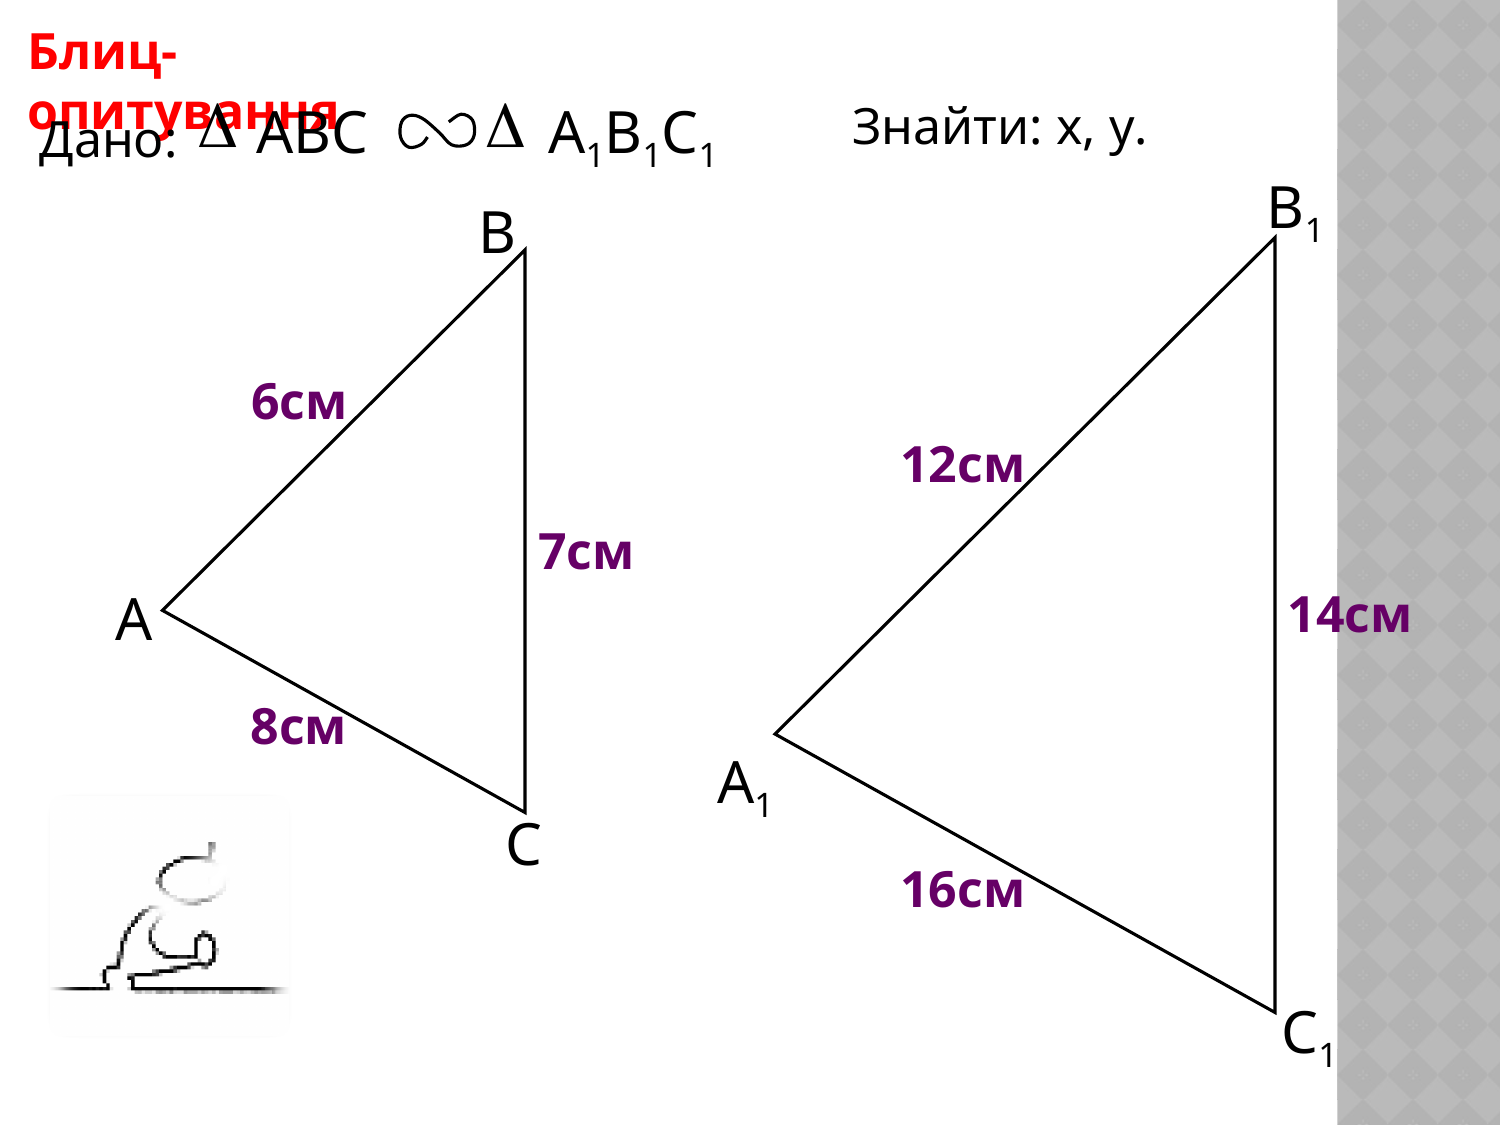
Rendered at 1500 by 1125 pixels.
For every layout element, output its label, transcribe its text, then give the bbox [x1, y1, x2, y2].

text_box 16см [885, 849, 1041, 925]
text_box 12см [885, 424, 1041, 500]
text_box С [490, 800, 557, 885]
text_box А1 [702, 737, 789, 832]
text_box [187, 87, 742, 174]
picture [46, 792, 294, 1040]
text_box Знайти: х, у. [837, 87, 1425, 163]
text_box [775, 237, 1276, 1013]
text_box Дано: [24, 99, 181, 175]
text_box 14см [1276, 574, 1428, 650]
text_box С1 [1266, 987, 1353, 1082]
text_box Блиц-опитування [12, 12, 488, 148]
text_box В1 [1252, 163, 1339, 257]
text_box А [100, 575, 168, 660]
text_box В [463, 187, 531, 273]
text_box 7см [525, 512, 650, 588]
text_box [162, 249, 525, 813]
text_box 6см [236, 362, 388, 438]
text_box 8см [235, 687, 362, 763]
